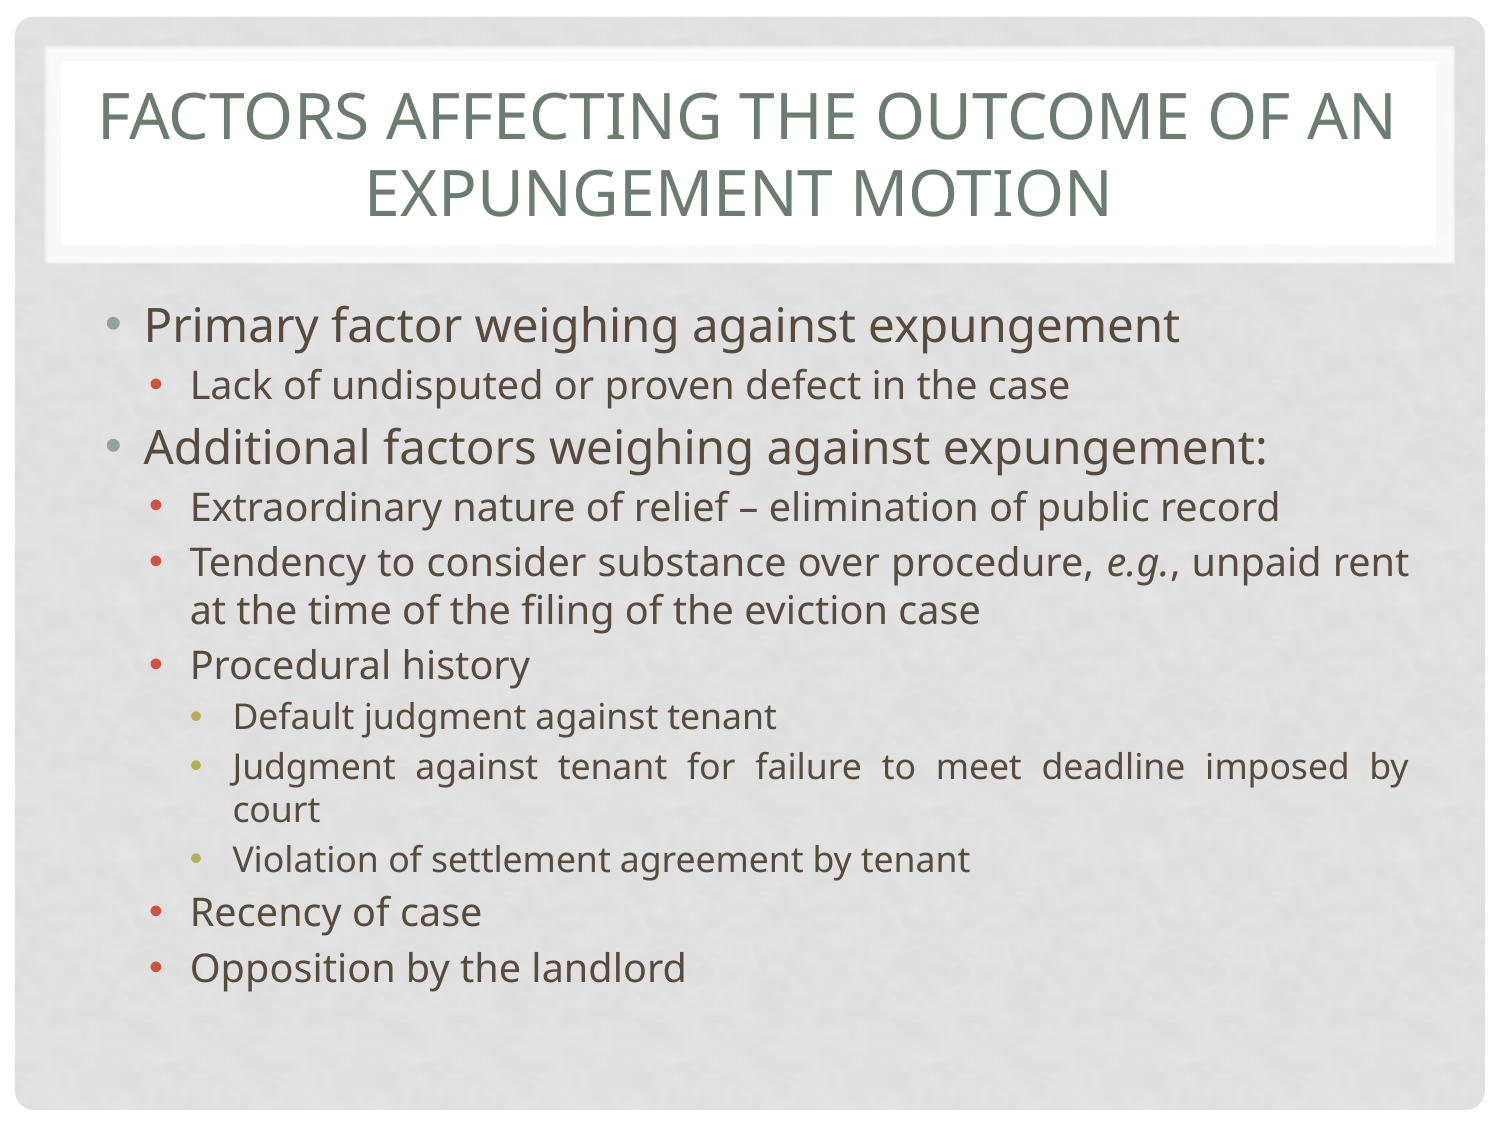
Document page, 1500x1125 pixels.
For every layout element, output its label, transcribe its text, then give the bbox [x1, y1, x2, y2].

title FACTORS AFFECTING THE OUTCOME OF AN EXPUNGEMENT MOTION [69, 66, 1425, 238]
list Primary factor weighing against expungement Lack of undisputed or proven defect in the case Additional factors weighing against expungement: Extraordinary nature of relief – elimination of public record Tendency to consider substance over procedure, e.g., unpaid rent at the time of the filing of the eviction case Procedural history Default judgment against tenant Judgment against tenant for failure to meet deadline imposed by court Violation of settlement agreement by tenant Recency of case Opposition by the landlord [75, 287, 1425, 1005]
